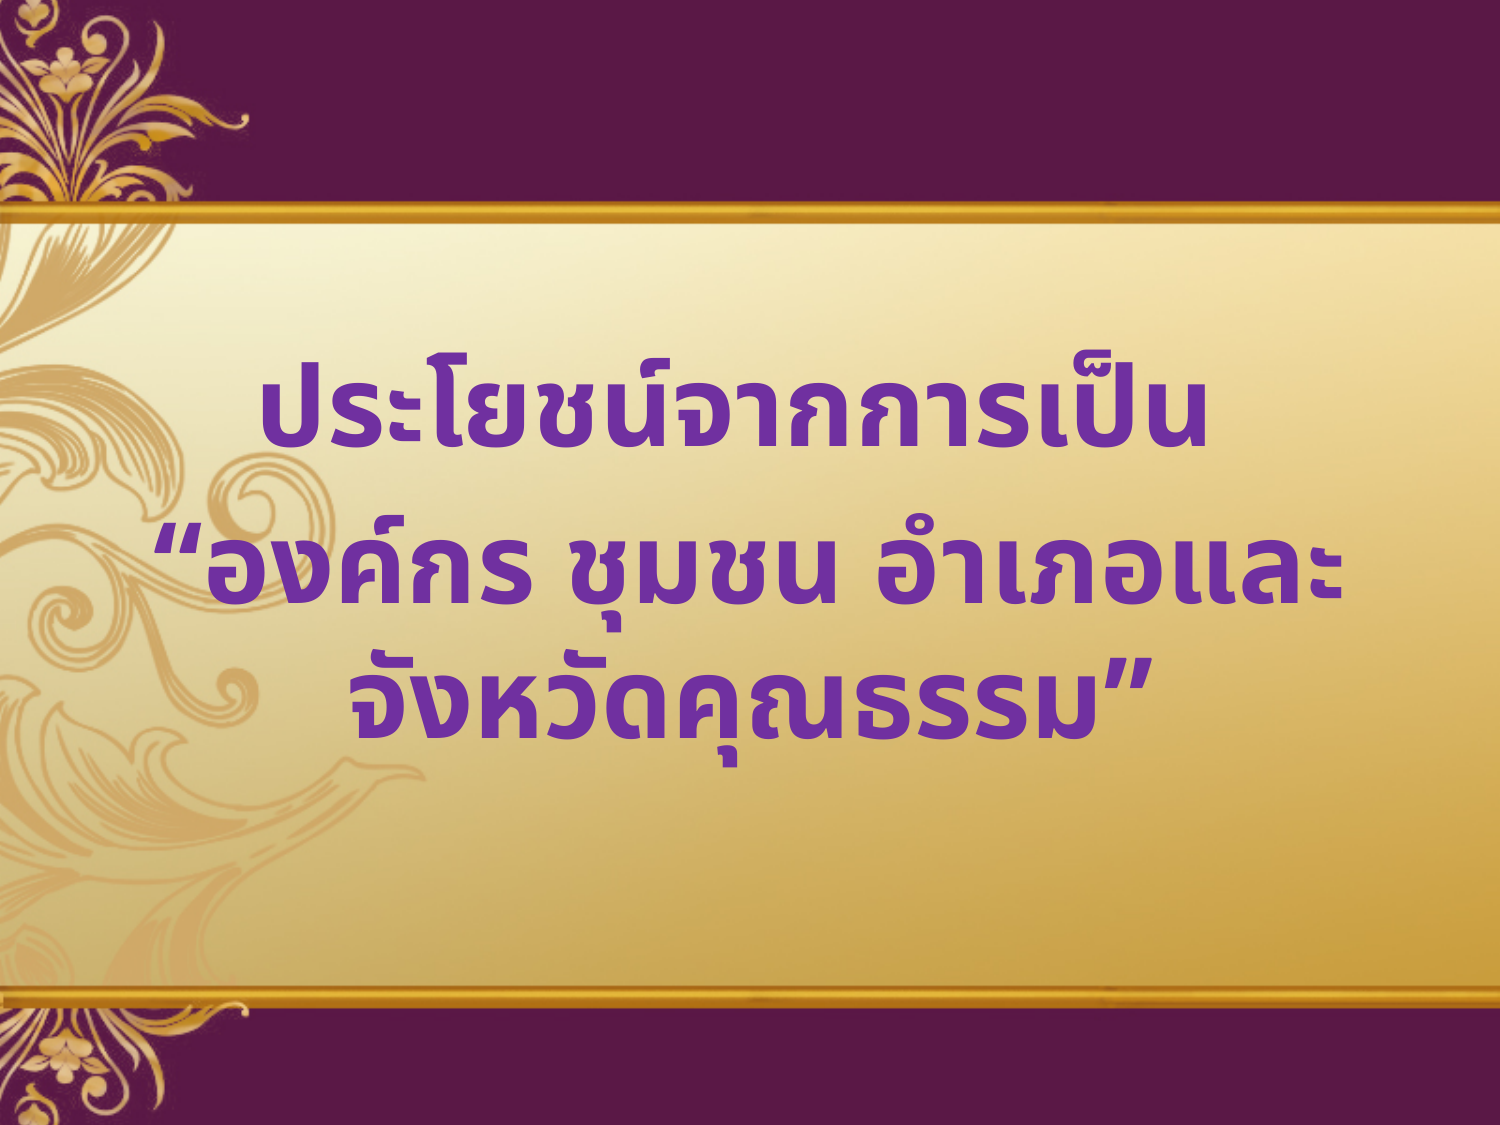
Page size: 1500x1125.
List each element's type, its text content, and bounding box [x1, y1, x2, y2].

list ประโยชน์จากการเป็น “องค์กร ชุมชน อำเภอและจังหวัดคุณธรรม” [29, 326, 1471, 851]
picture [0, 0, 1500, 1125]
